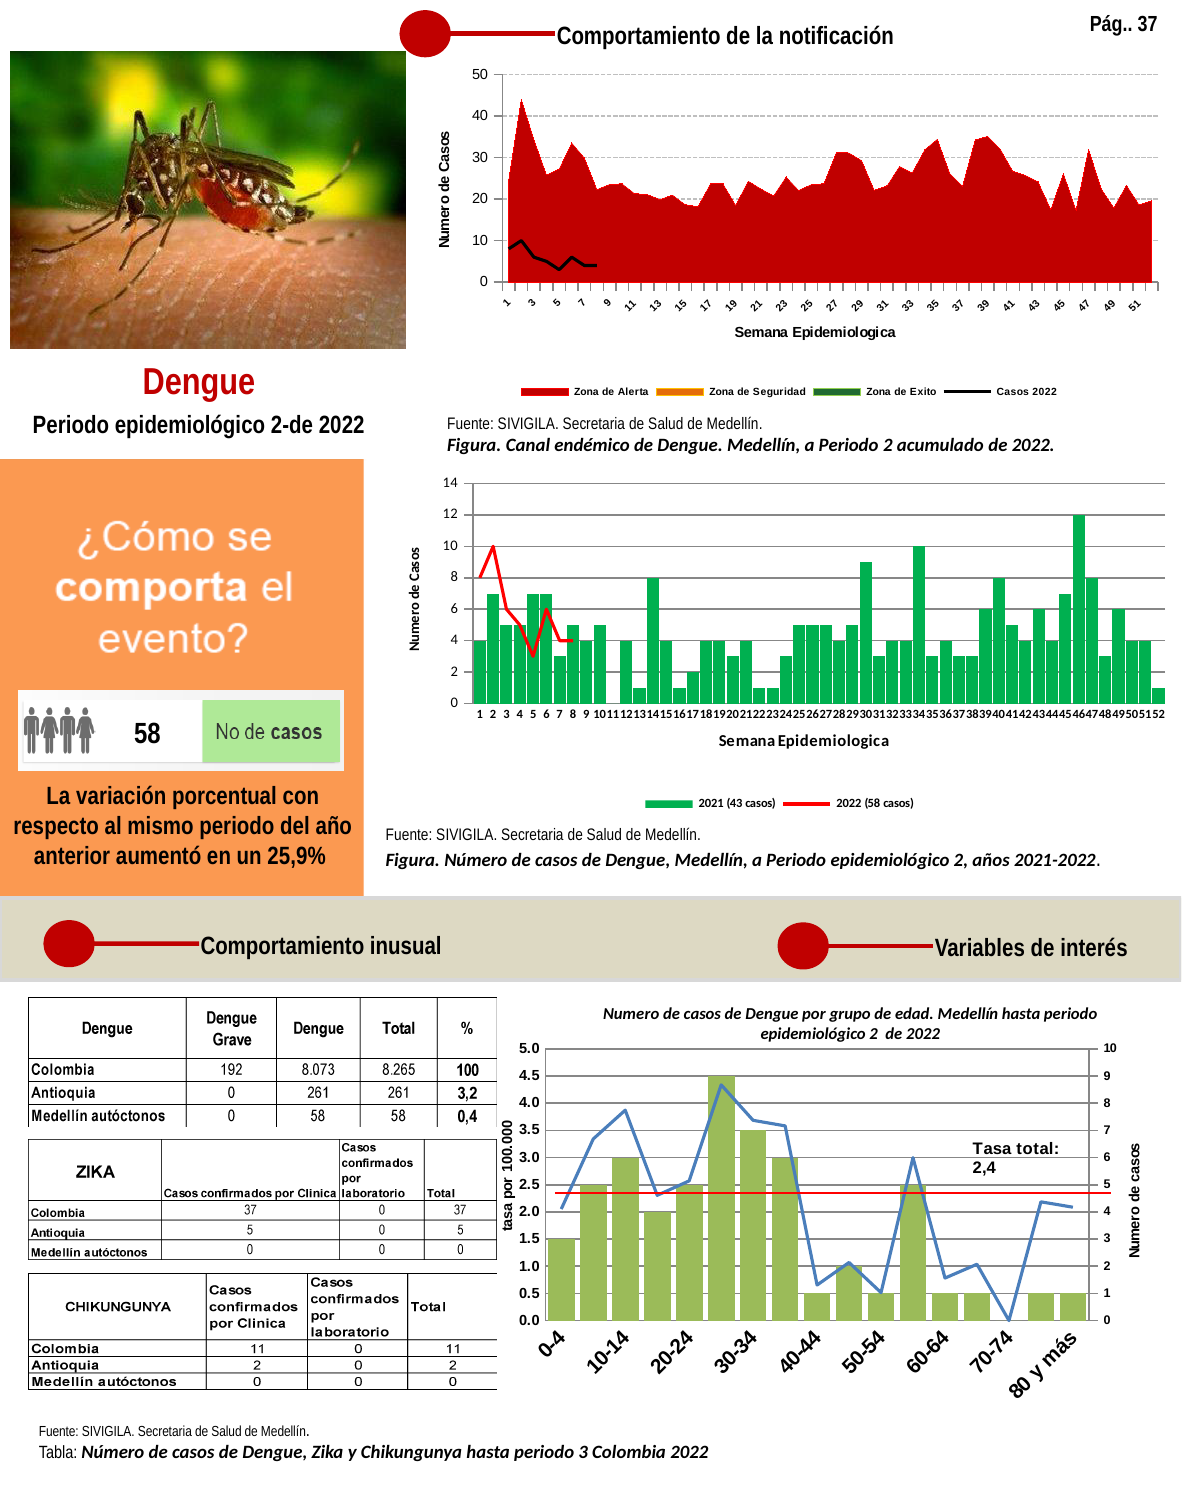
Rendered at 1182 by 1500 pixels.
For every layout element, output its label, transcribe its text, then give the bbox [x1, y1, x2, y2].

chart [376, 469, 1182, 817]
picture [9, 50, 406, 349]
chart [453, 1033, 1170, 1412]
picture [28, 1139, 453, 1260]
picture [28, 997, 497, 1127]
text_box Fuente: SIVIGILA. Secretaria de Salud de Medellín. Figura. Número de casos de Dengue, Medellín, a Periodo epidemiológico 2, años 2021-2022. [371, 820, 1182, 879]
chart [405, 59, 1174, 404]
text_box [17, 690, 344, 772]
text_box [45, 921, 612, 968]
text_box Dengue [28, 357, 370, 410]
text_box [0, 897, 1182, 981]
text_box Periodo epidemiológico 2-de 2022 [16, 401, 383, 447]
picture [28, 1273, 453, 1390]
text_box Numero de casos de Dengue por grupo de edad. Medellín hasta periodo epidemiológico 2 de 2022 [555, 995, 1146, 1031]
text_box Fuente: SIVIGILA. Secretaria de Salud de Medellín. Tabla: Número de casos de Dengue, Zika y Chikungunya hasta periodo 3 Colombia 2022 [23, 1411, 1111, 1471]
picture [0, 459, 367, 898]
text_box Pág.. 37 [1074, 2, 1182, 44]
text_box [401, 12, 968, 58]
text_box Fuente: SIVIGILA. Secretaria de Salud de Medellín. Figura. Canal endémico de Dengue. Medellín, a Periodo 2 acumulado de 2022. [432, 405, 1182, 463]
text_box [779, 924, 1182, 971]
